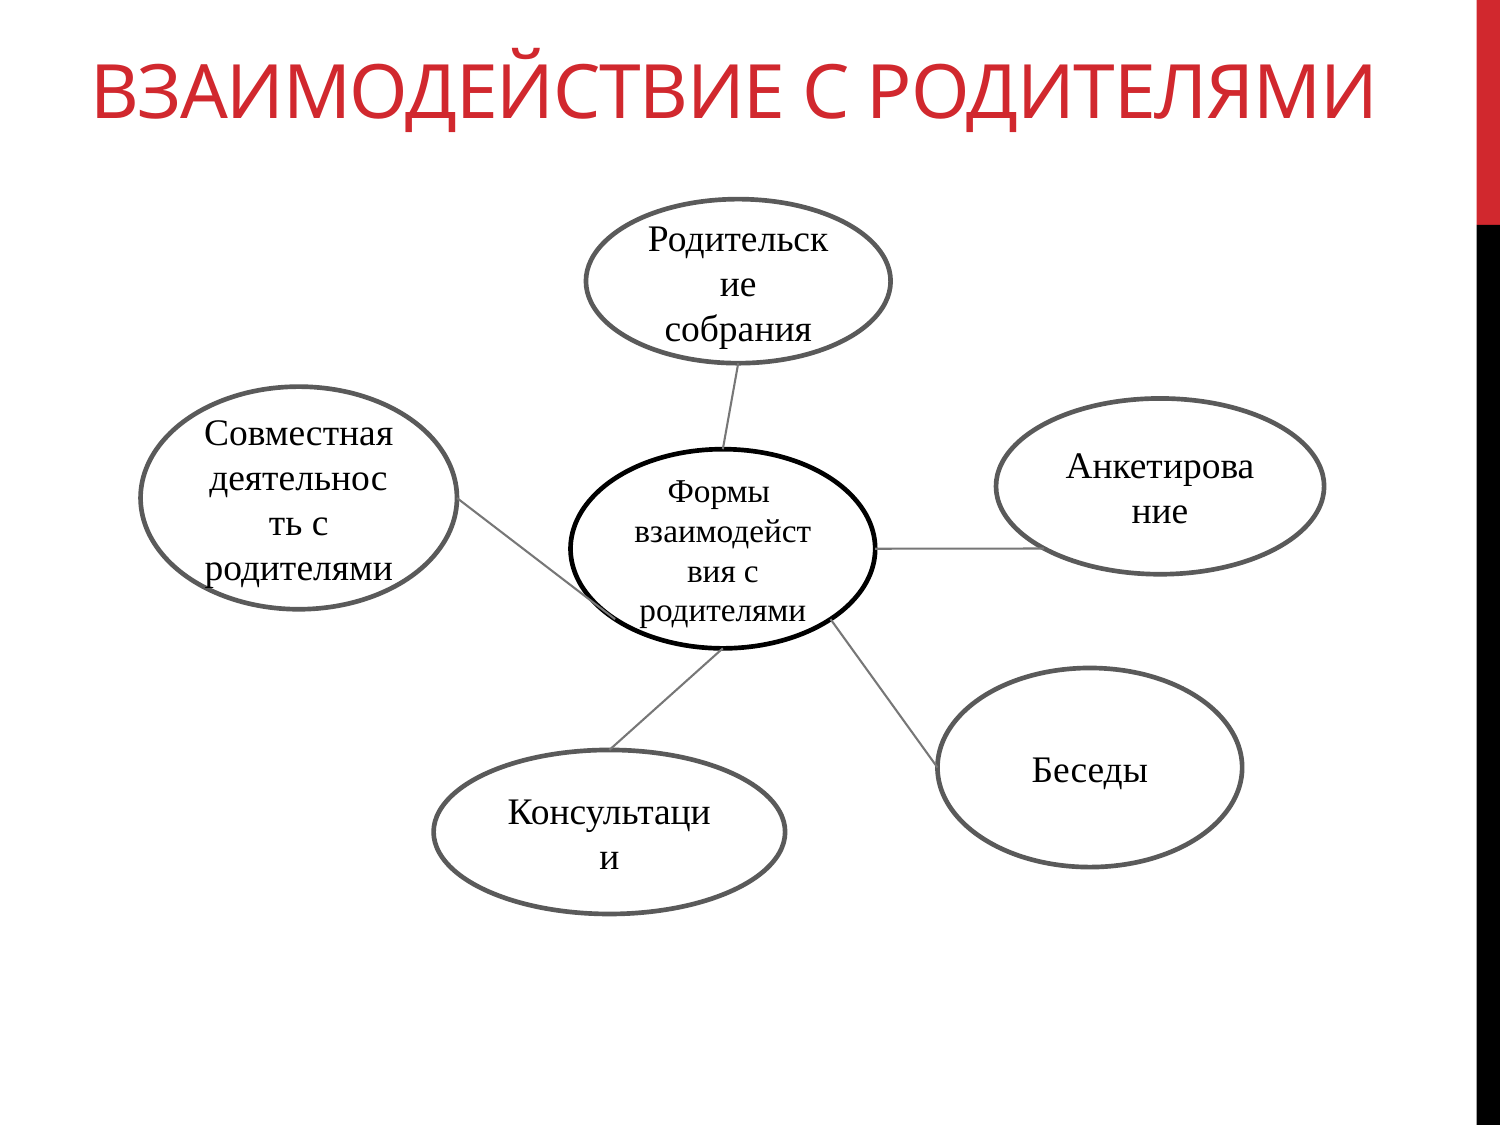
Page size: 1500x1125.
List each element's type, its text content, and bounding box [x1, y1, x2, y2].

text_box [614, 641, 718, 757]
text_box Консультации [431, 747, 788, 917]
text_box Родительские собрания [583, 196, 893, 366]
text_box Совместная деятельность с родителями [138, 384, 460, 612]
text_box Формы взаимодействия с родителями [606, 446, 878, 651]
text_box Беседы [935, 665, 1245, 870]
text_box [809, 639, 959, 748]
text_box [474, 479, 598, 639]
title Взаимодействие с родителями [75, 25, 1418, 141]
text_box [687, 397, 774, 415]
text_box Анкетирование [993, 396, 1327, 577]
